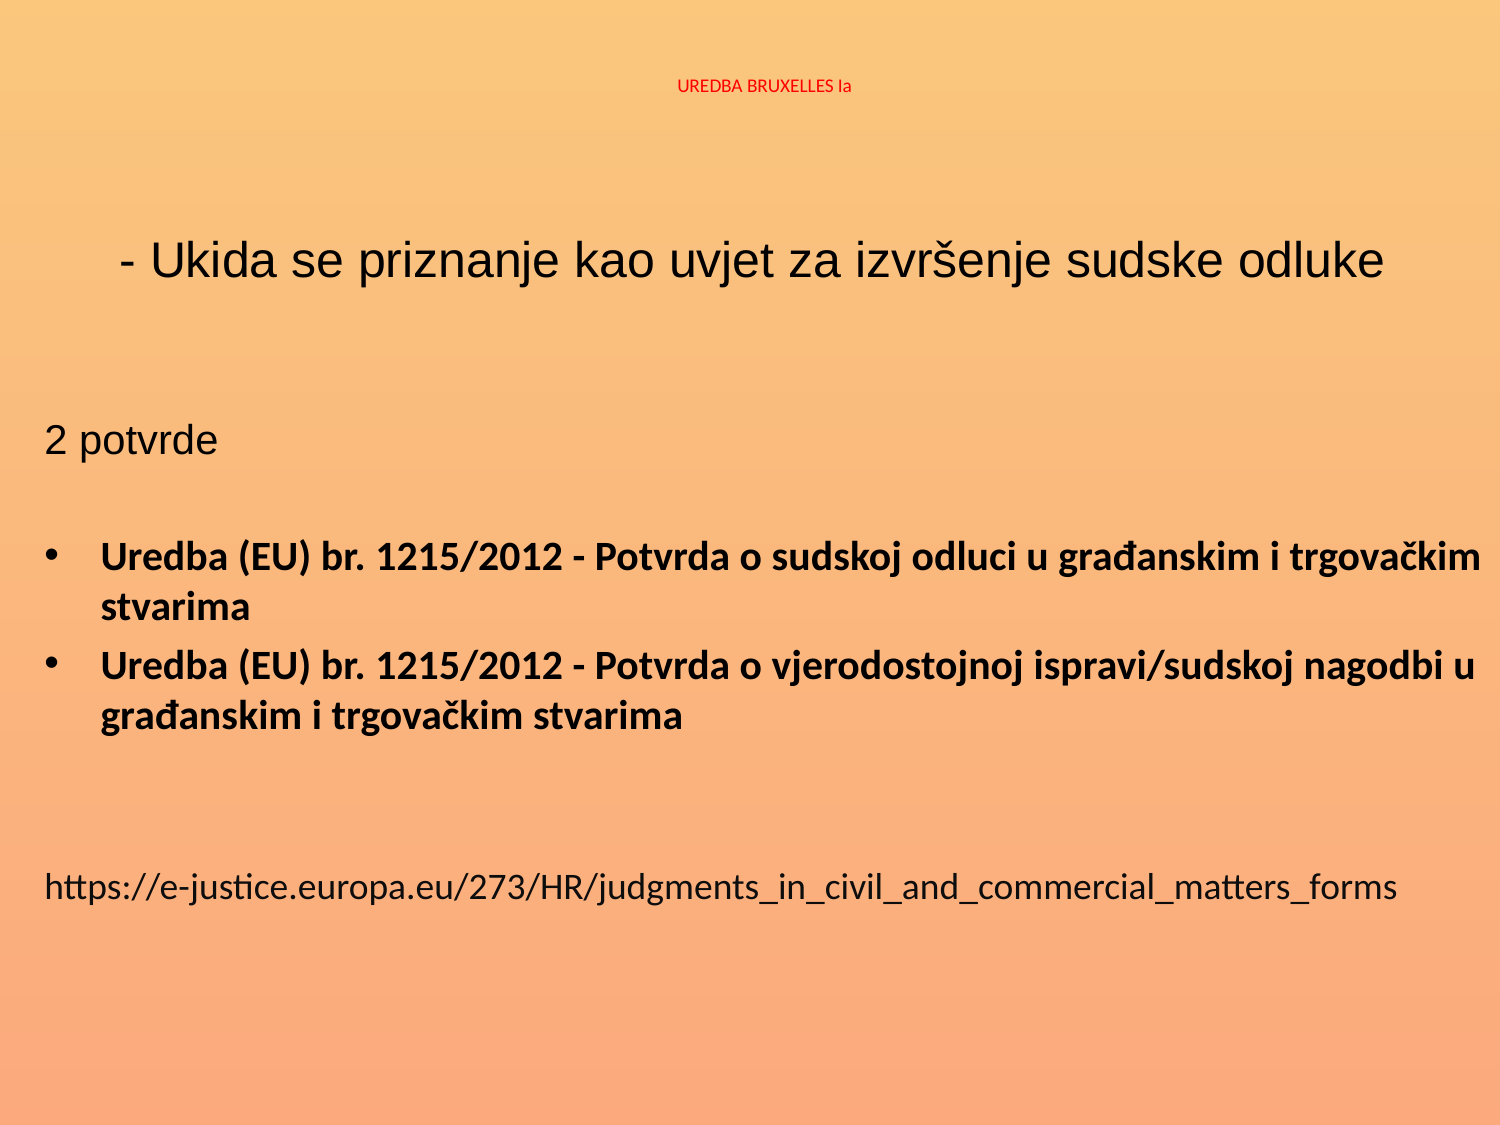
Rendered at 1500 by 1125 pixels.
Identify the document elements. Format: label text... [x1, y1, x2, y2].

list - Ukida se priznanje kao uvjet za izvršenje sudske odluke 2 potvrde Uredba (EU) br. 1215/2012 - Potvrda o sudskoj odluci u građanskim i trgovačkim stvarima Uredba (EU) br. 1215/2012 - Potvrda o vjerodostojnoj ispravi/sudskoj nagodbi u građanskim i trgovačkim stvarima https://e-justice.europa.eu/273/HR/judgments_in_civil_and_commercial_matters_forms [29, 219, 1500, 1125]
title UREDBA BRUXELLES Ia [29, 30, 1500, 126]
